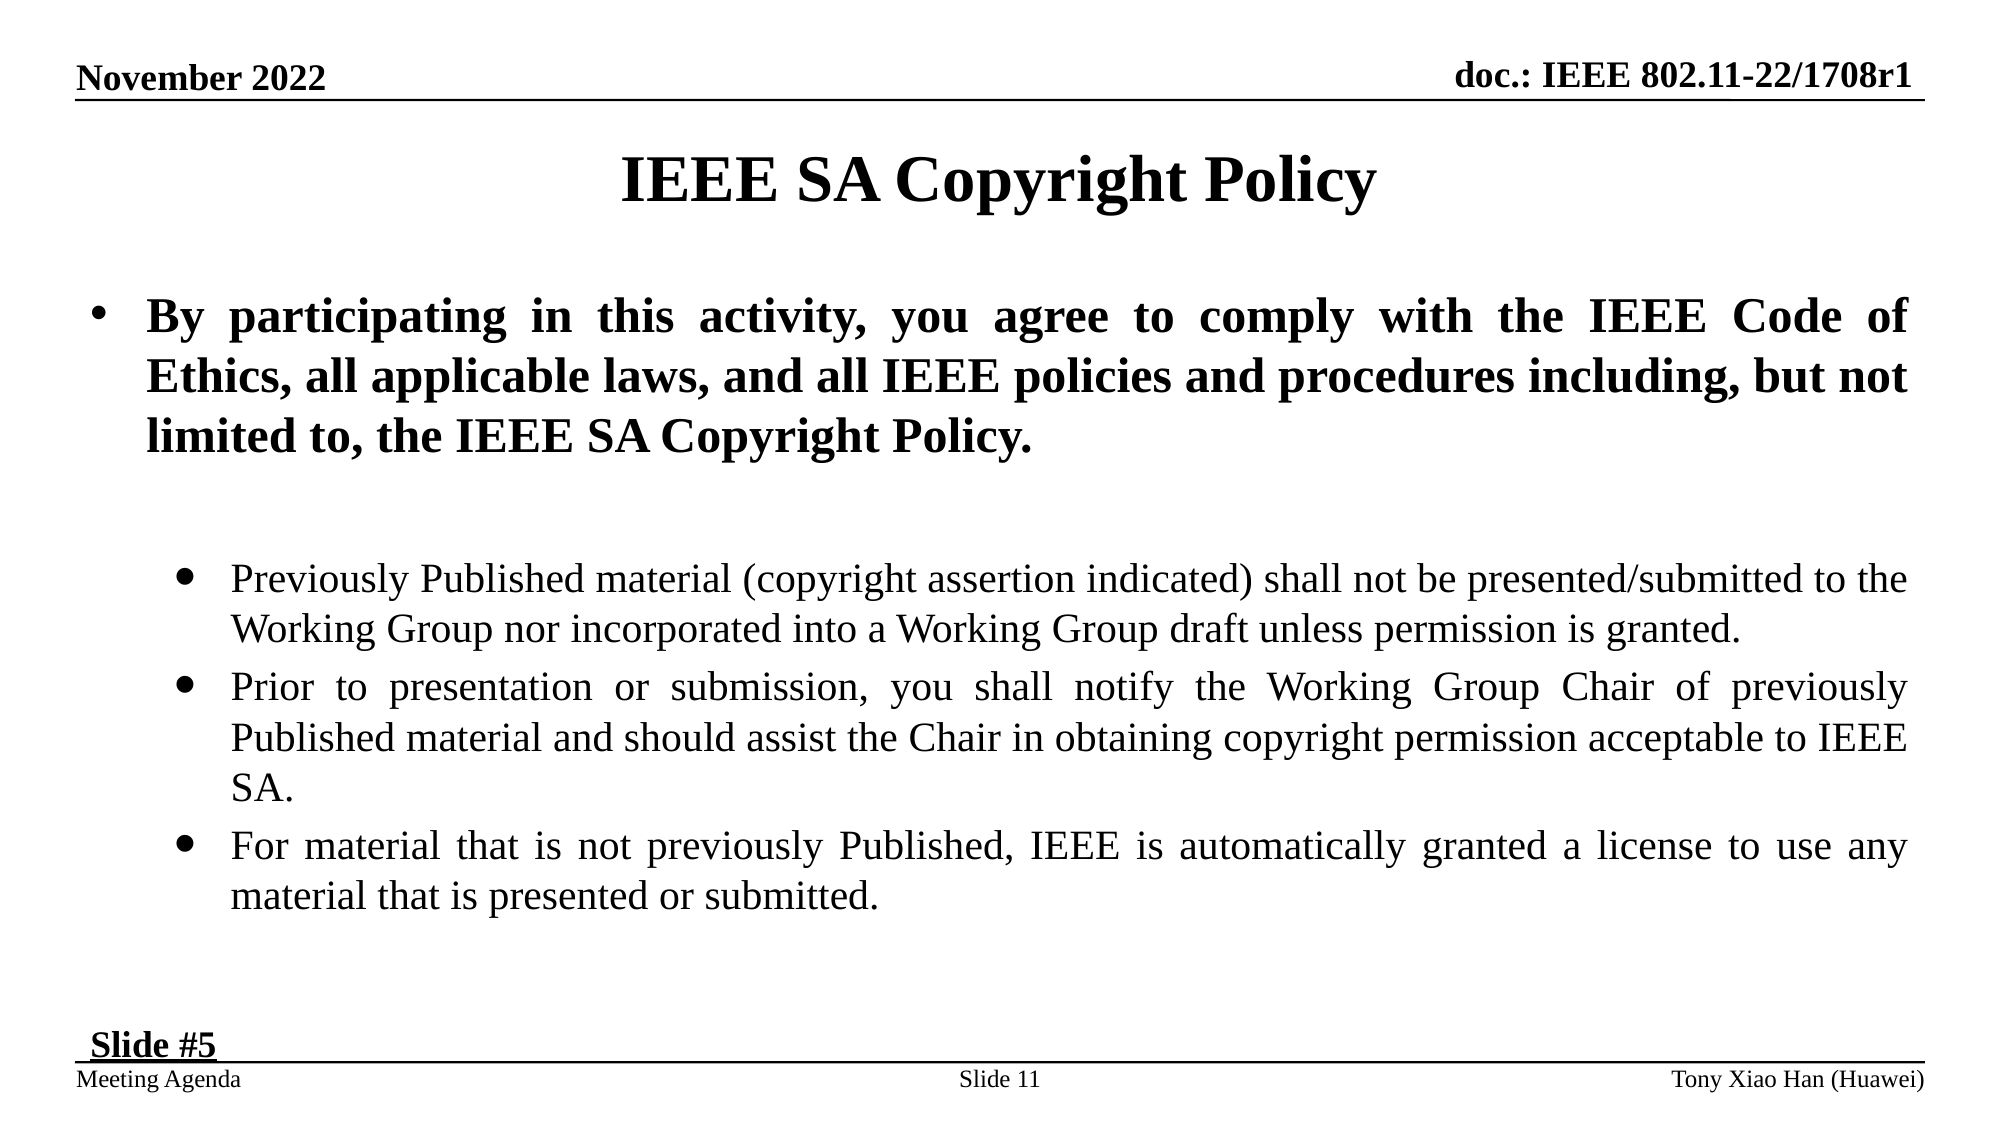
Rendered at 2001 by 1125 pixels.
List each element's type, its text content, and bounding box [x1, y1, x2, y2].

list By participating in this activity, you agree to comply with the IEEE Code of Ethics, all applicable laws, and all IEEE policies and procedures including, but not limited to, the IEEE SA Copyright Policy. Previously Published material (copyright assertion indicated) shall not be presented/submitted to the Working Group nor incorporated into a Working Group draft unless permission is granted. Prior to presentation or submission, you shall notify the Working Group Chair of previously Published material and should assist the Chair in obtaining copyright permission acceptable to IEEE SA. For material that is not previously Published, IEEE is automatically granted a license to use any material that is presented or submitted. [75, 275, 1925, 1038]
text_box Slide #5 [75, 1012, 232, 1073]
text_box IEEE SA Copyright Policy [362, 87, 1638, 263]
